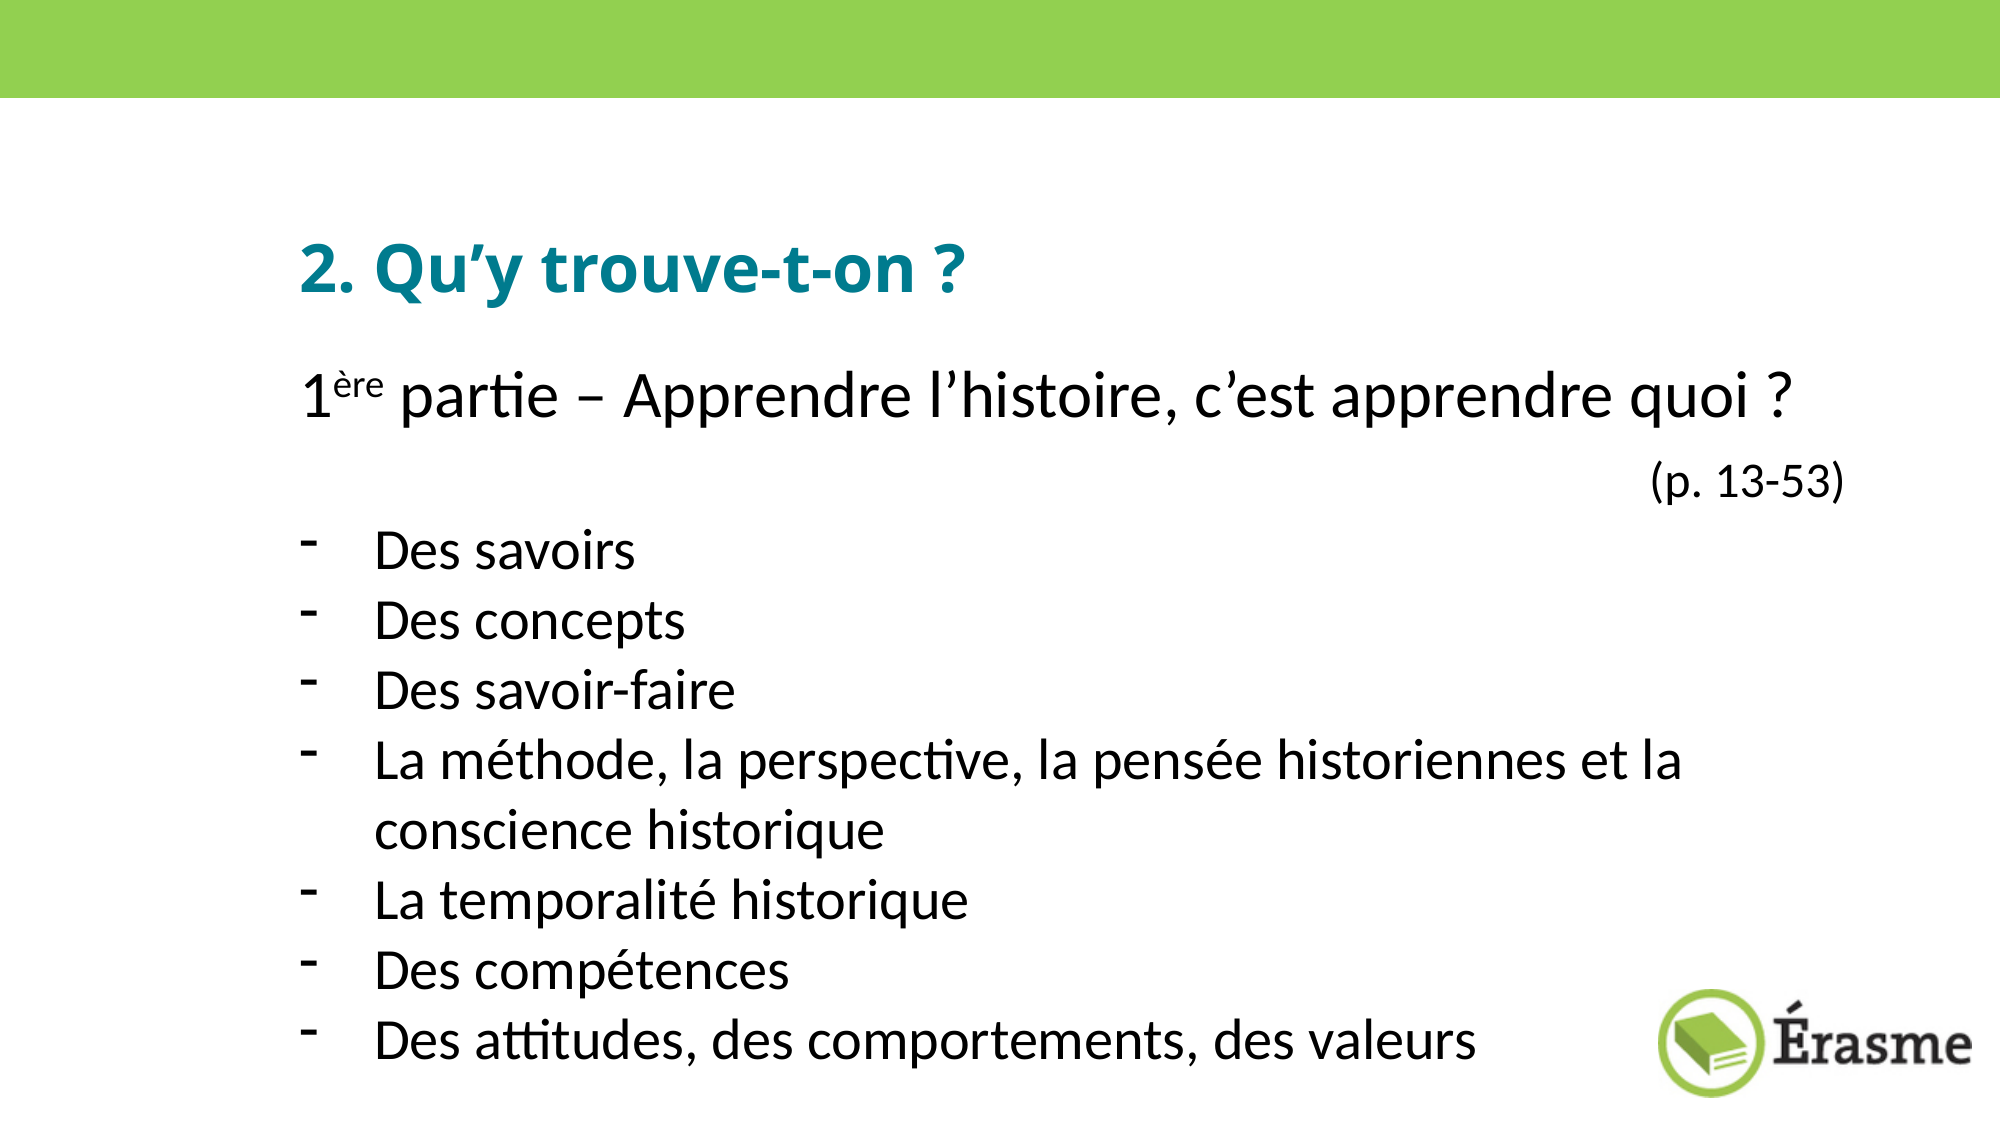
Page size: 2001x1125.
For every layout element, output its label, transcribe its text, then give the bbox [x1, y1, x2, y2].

text_box [0, 0, 2000, 99]
text_box 1ère partie – Apprendre l’histoire, c’est apprendre quoi ? (p. 13-53) Des savoirs Des concepts Des savoir-faire La méthode, la perspective, la pensée historiennes et la conscience historique La temporalité historique Des compétences Des attitudes, des comportements, des valeurs [284, 343, 1888, 1079]
picture [1658, 989, 1972, 1098]
text_box 2. Qu’y trouve-t-on ? [284, 218, 1711, 343]
